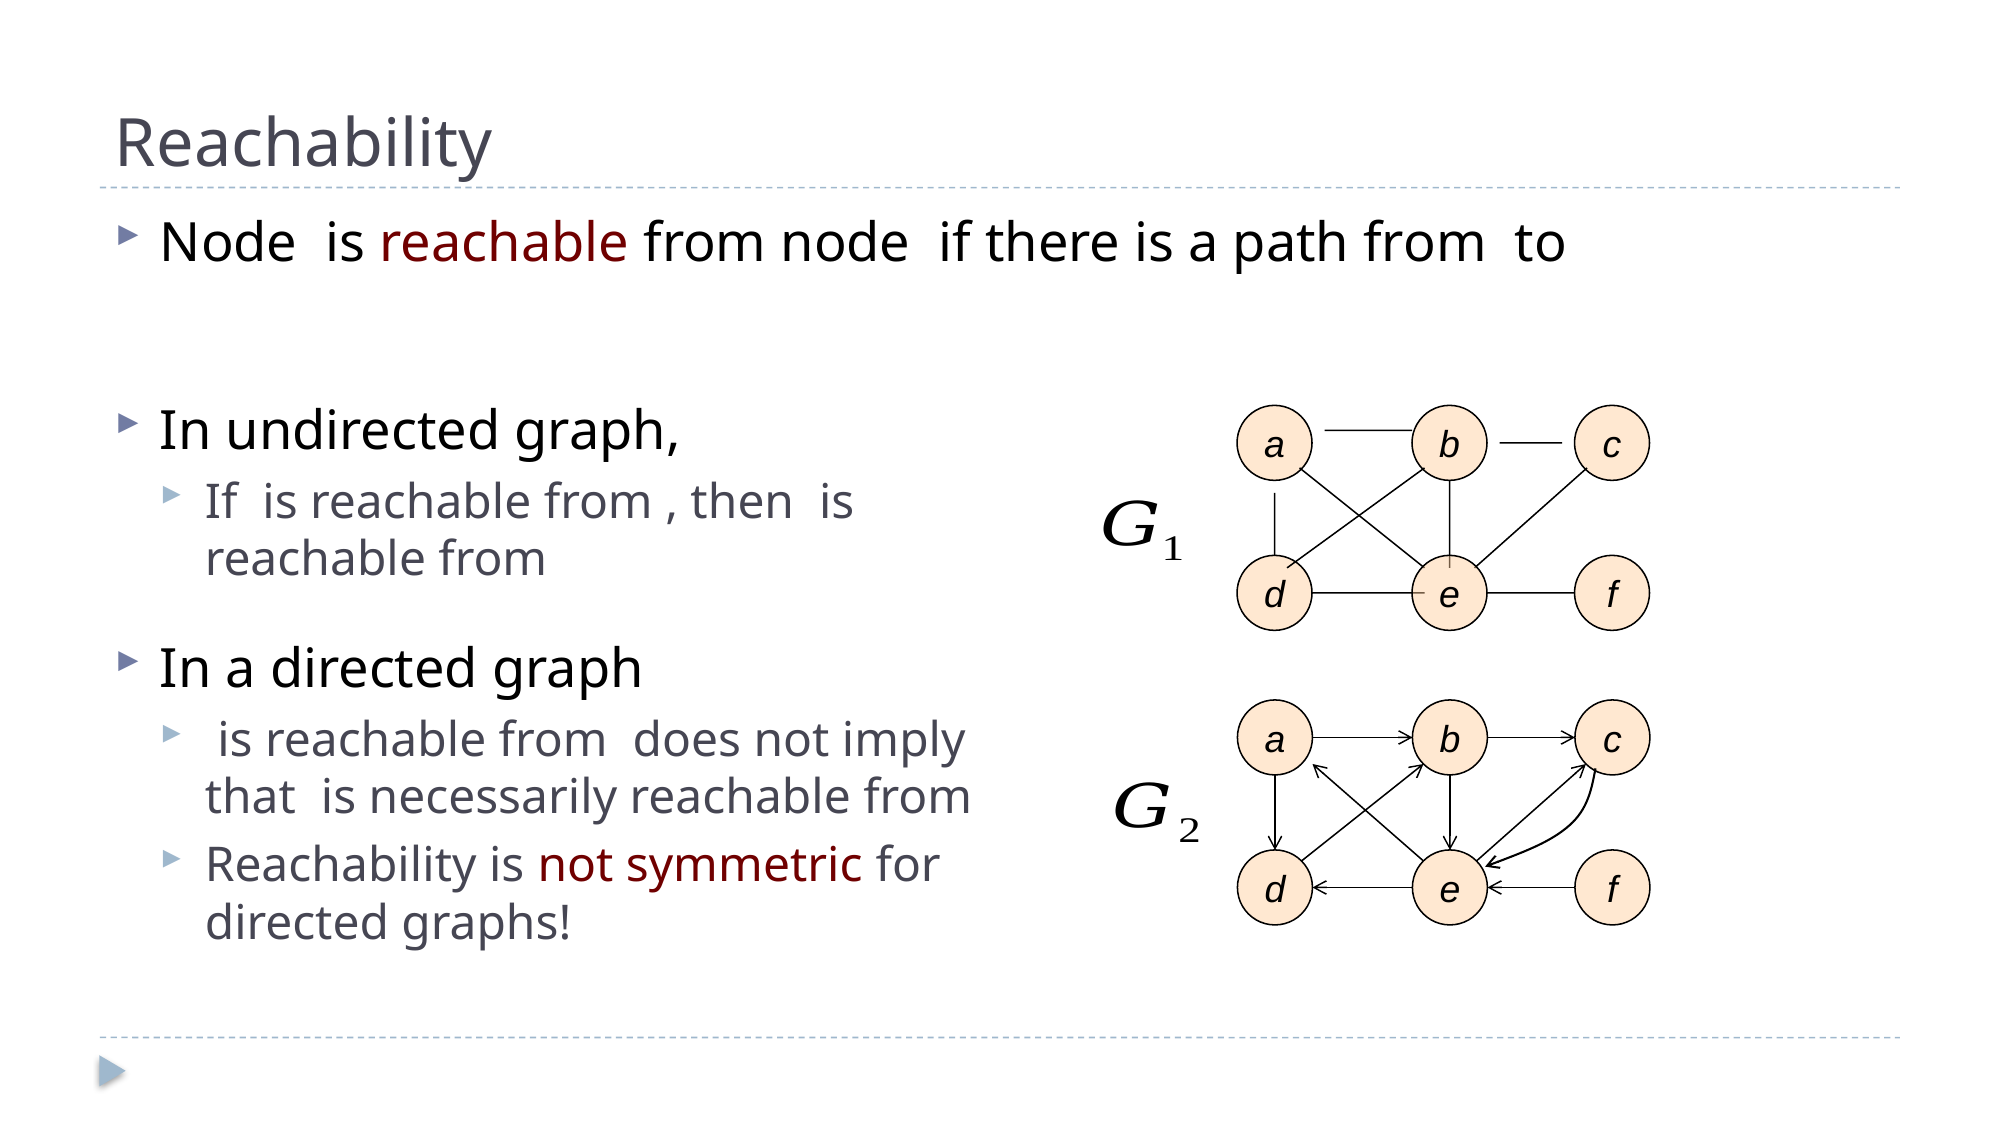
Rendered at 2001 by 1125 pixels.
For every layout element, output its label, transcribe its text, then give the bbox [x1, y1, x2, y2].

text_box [1099, 405, 1650, 631]
title Reachability [99, 24, 1901, 188]
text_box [1112, 699, 1651, 926]
